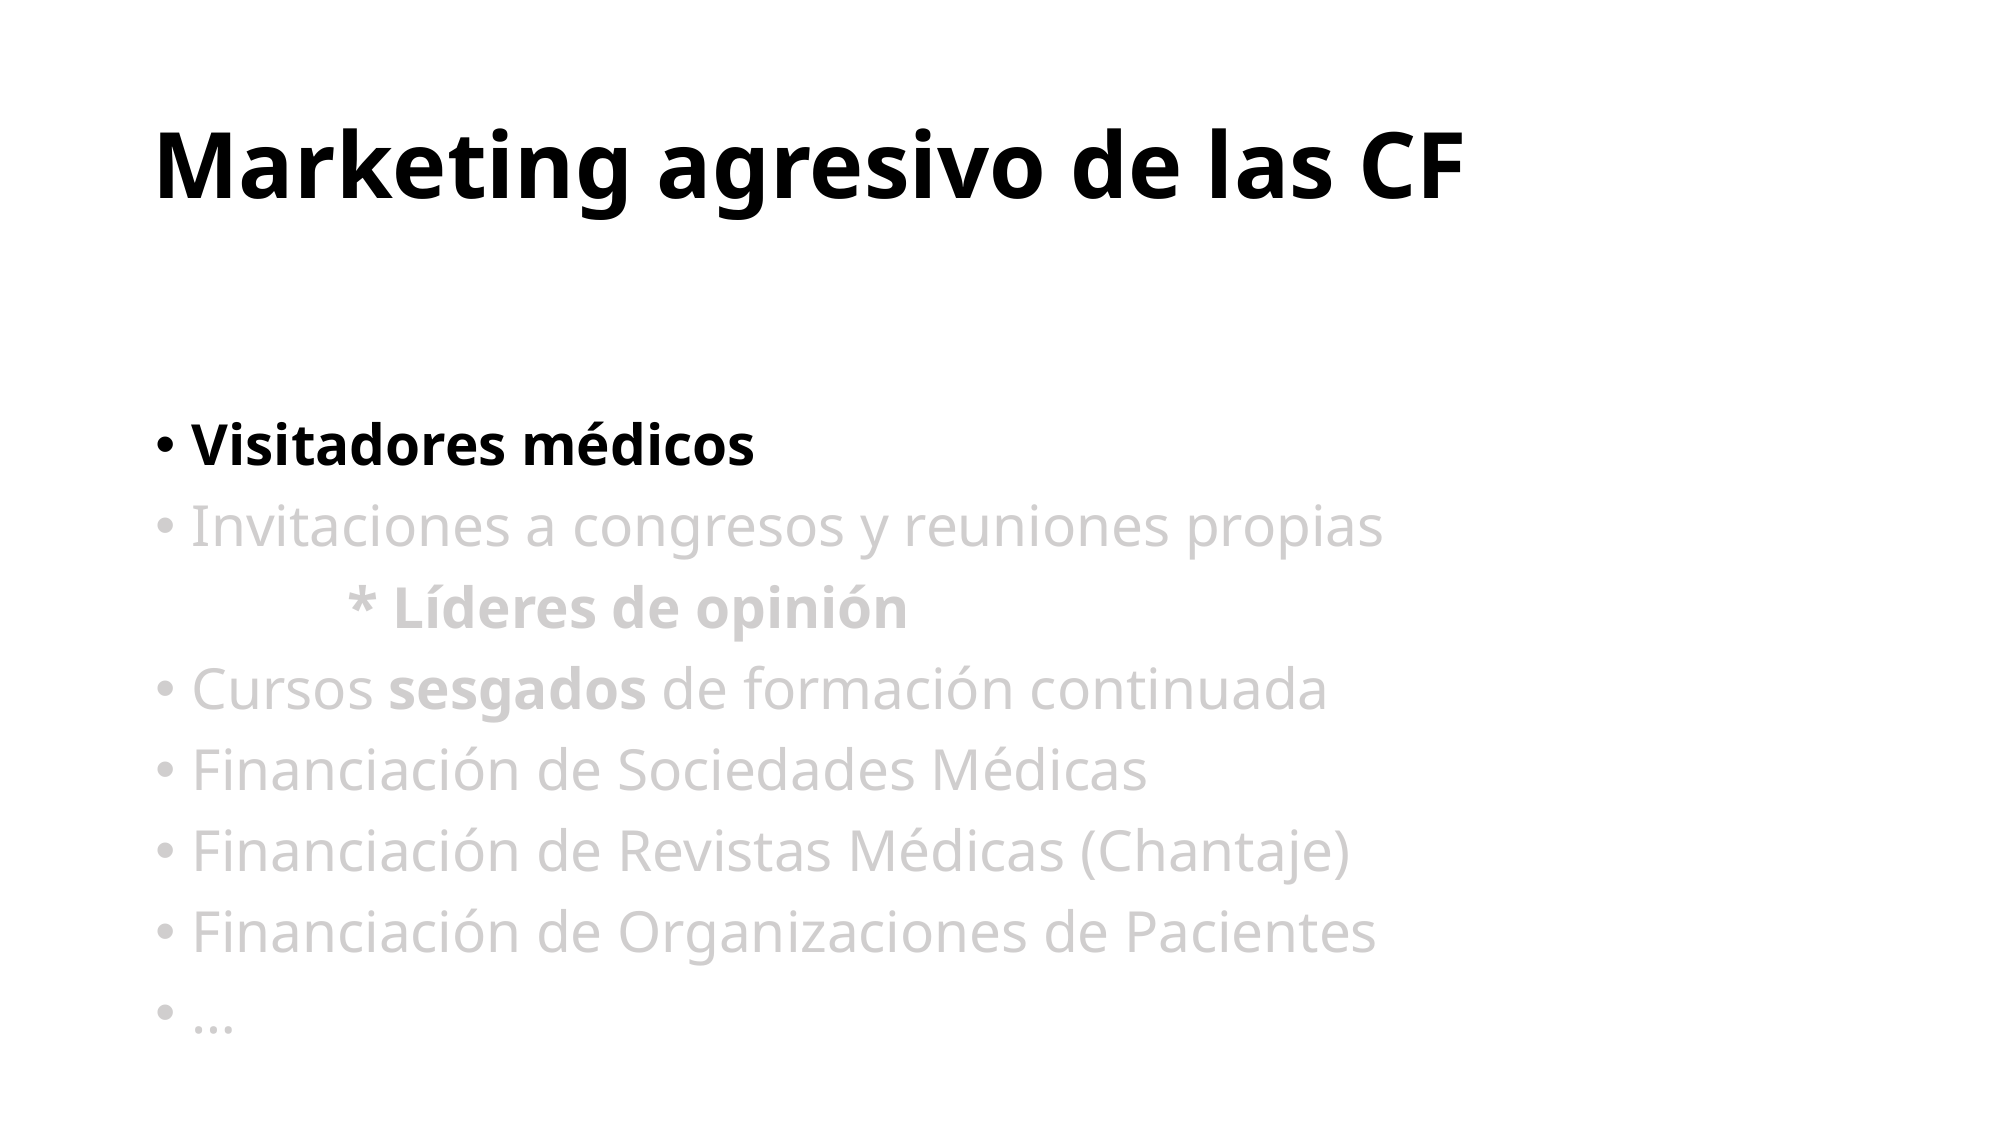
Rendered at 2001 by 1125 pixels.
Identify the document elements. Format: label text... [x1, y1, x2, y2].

list Visitadores médicos Invitaciones a congresos y reuniones propias * Líderes de opinión Cursos sesgados de formación continuada Financiación de Sociedades Médicas Financiación de Revistas Médicas (Chantaje) Financiación de Organizaciones de Pacientes … [140, 409, 1863, 1054]
title Marketing agresivo de las CF [137, 59, 1863, 278]
